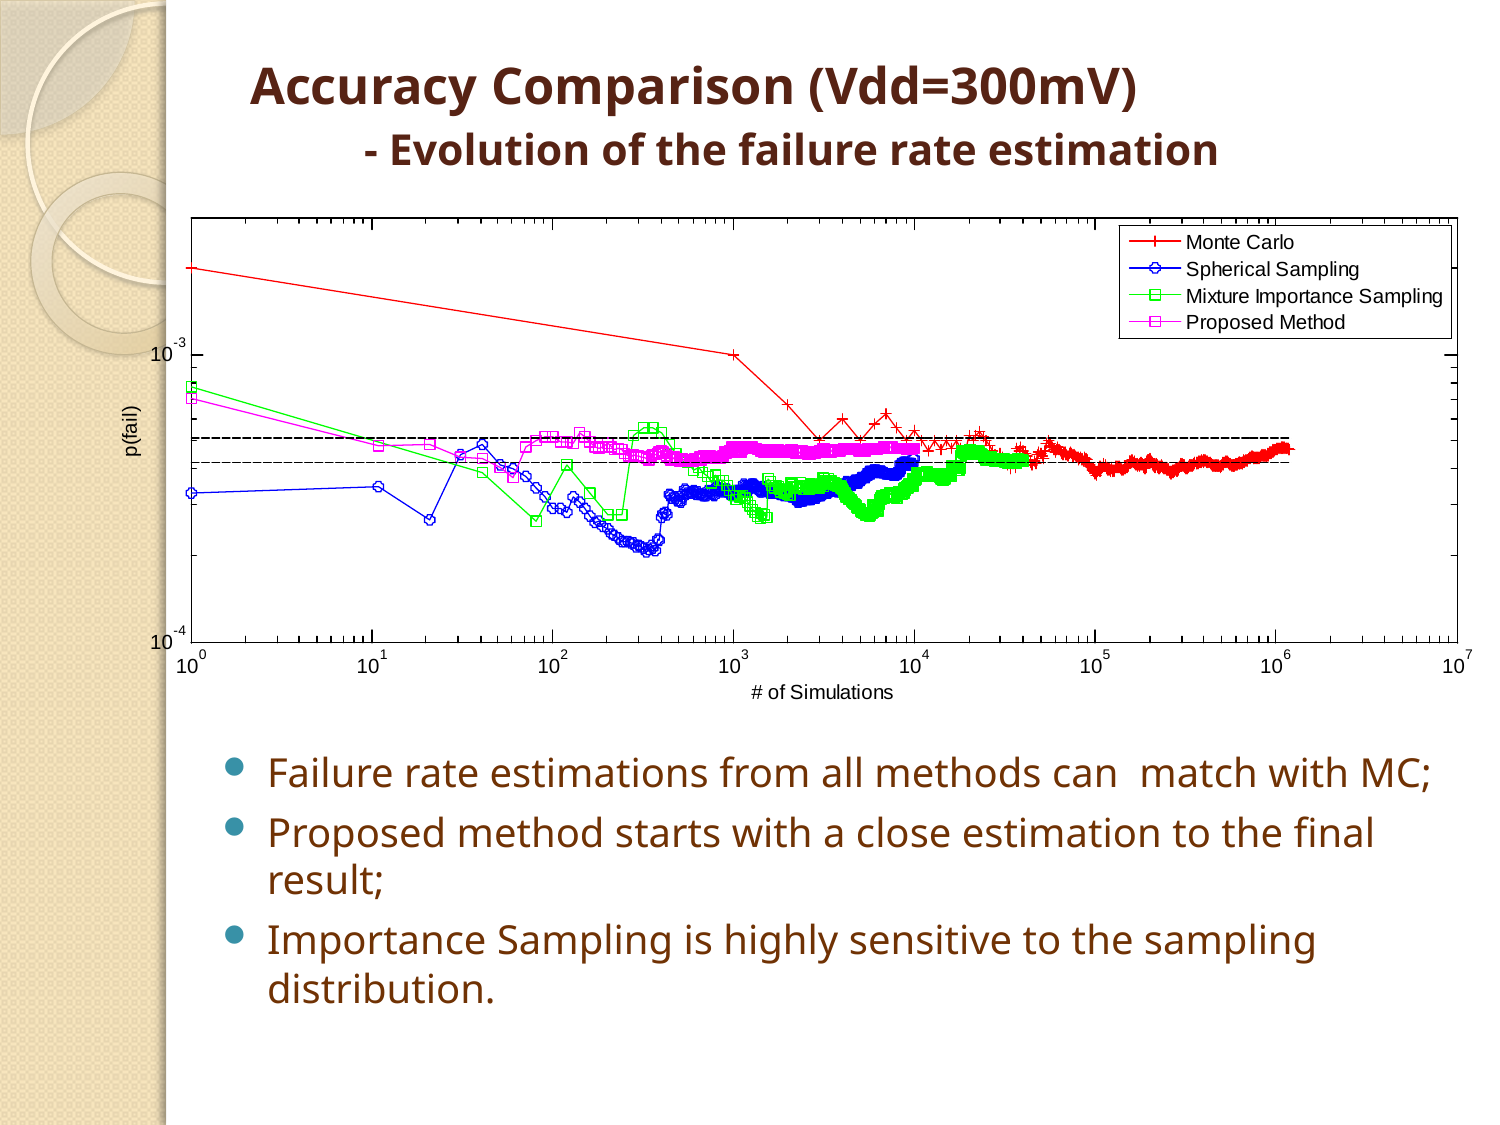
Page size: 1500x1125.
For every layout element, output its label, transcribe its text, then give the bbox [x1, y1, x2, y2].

picture [100, 196, 1500, 724]
list Failure rate estimations from all methods can match with MC; Proposed method starts with a close estimation to the final result; Importance Sampling is highly sensitive to the sampling distribution. [194, 739, 1471, 1059]
title Accuracy Comparison (Vdd=300mV) - Evolution of the failure rate estimation [235, 45, 1466, 185]
